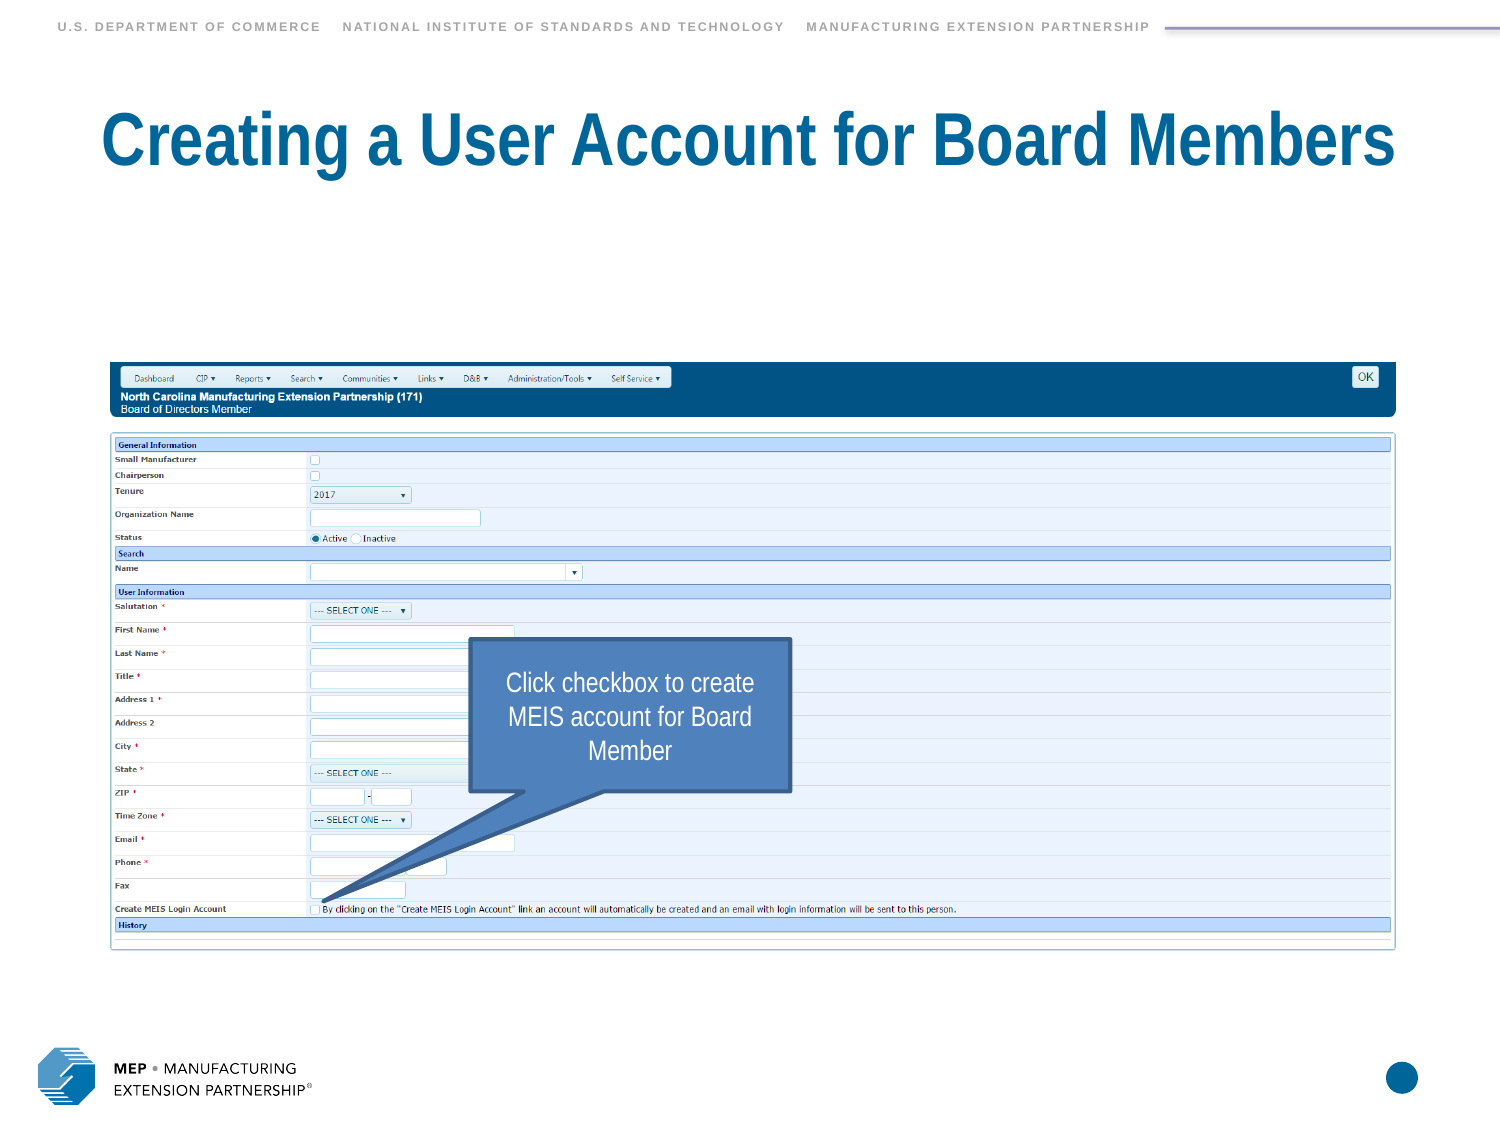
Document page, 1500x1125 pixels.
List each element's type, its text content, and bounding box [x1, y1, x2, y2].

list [102, 362, 1398, 951]
picture [19, 1023, 328, 1121]
title Creating a User Account for Board Members [75, 82, 1425, 199]
